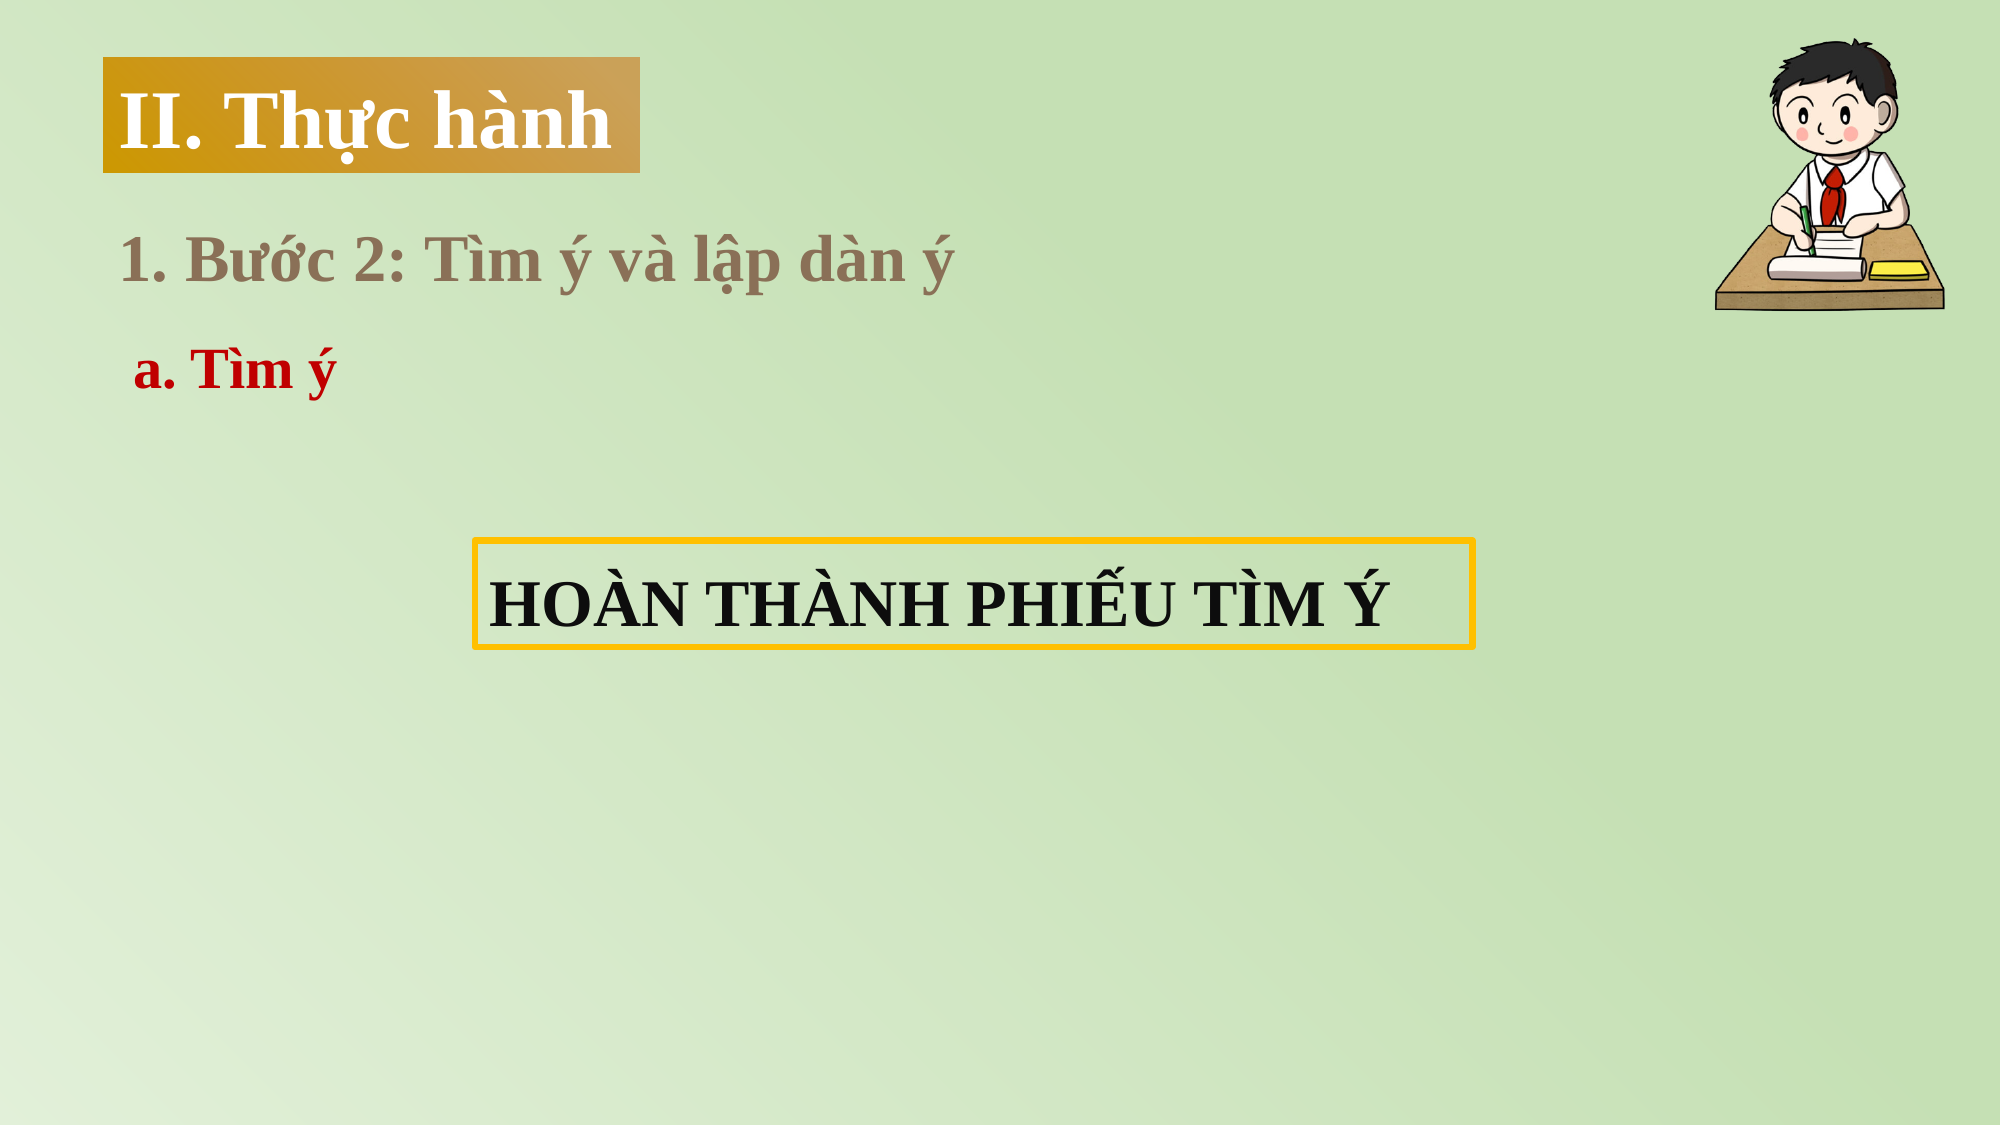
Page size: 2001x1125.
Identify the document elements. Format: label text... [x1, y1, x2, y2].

text_box 1. Bước 2: Tìm ý và lập dàn ý [103, 207, 1153, 303]
text_box II. Thực hành [103, 57, 640, 173]
text_box a. Tìm ý [118, 323, 1273, 409]
text_box HOÀN THÀNH PHIẾU TÌM Ý [474, 540, 1473, 648]
picture [1671, 9, 2000, 339]
